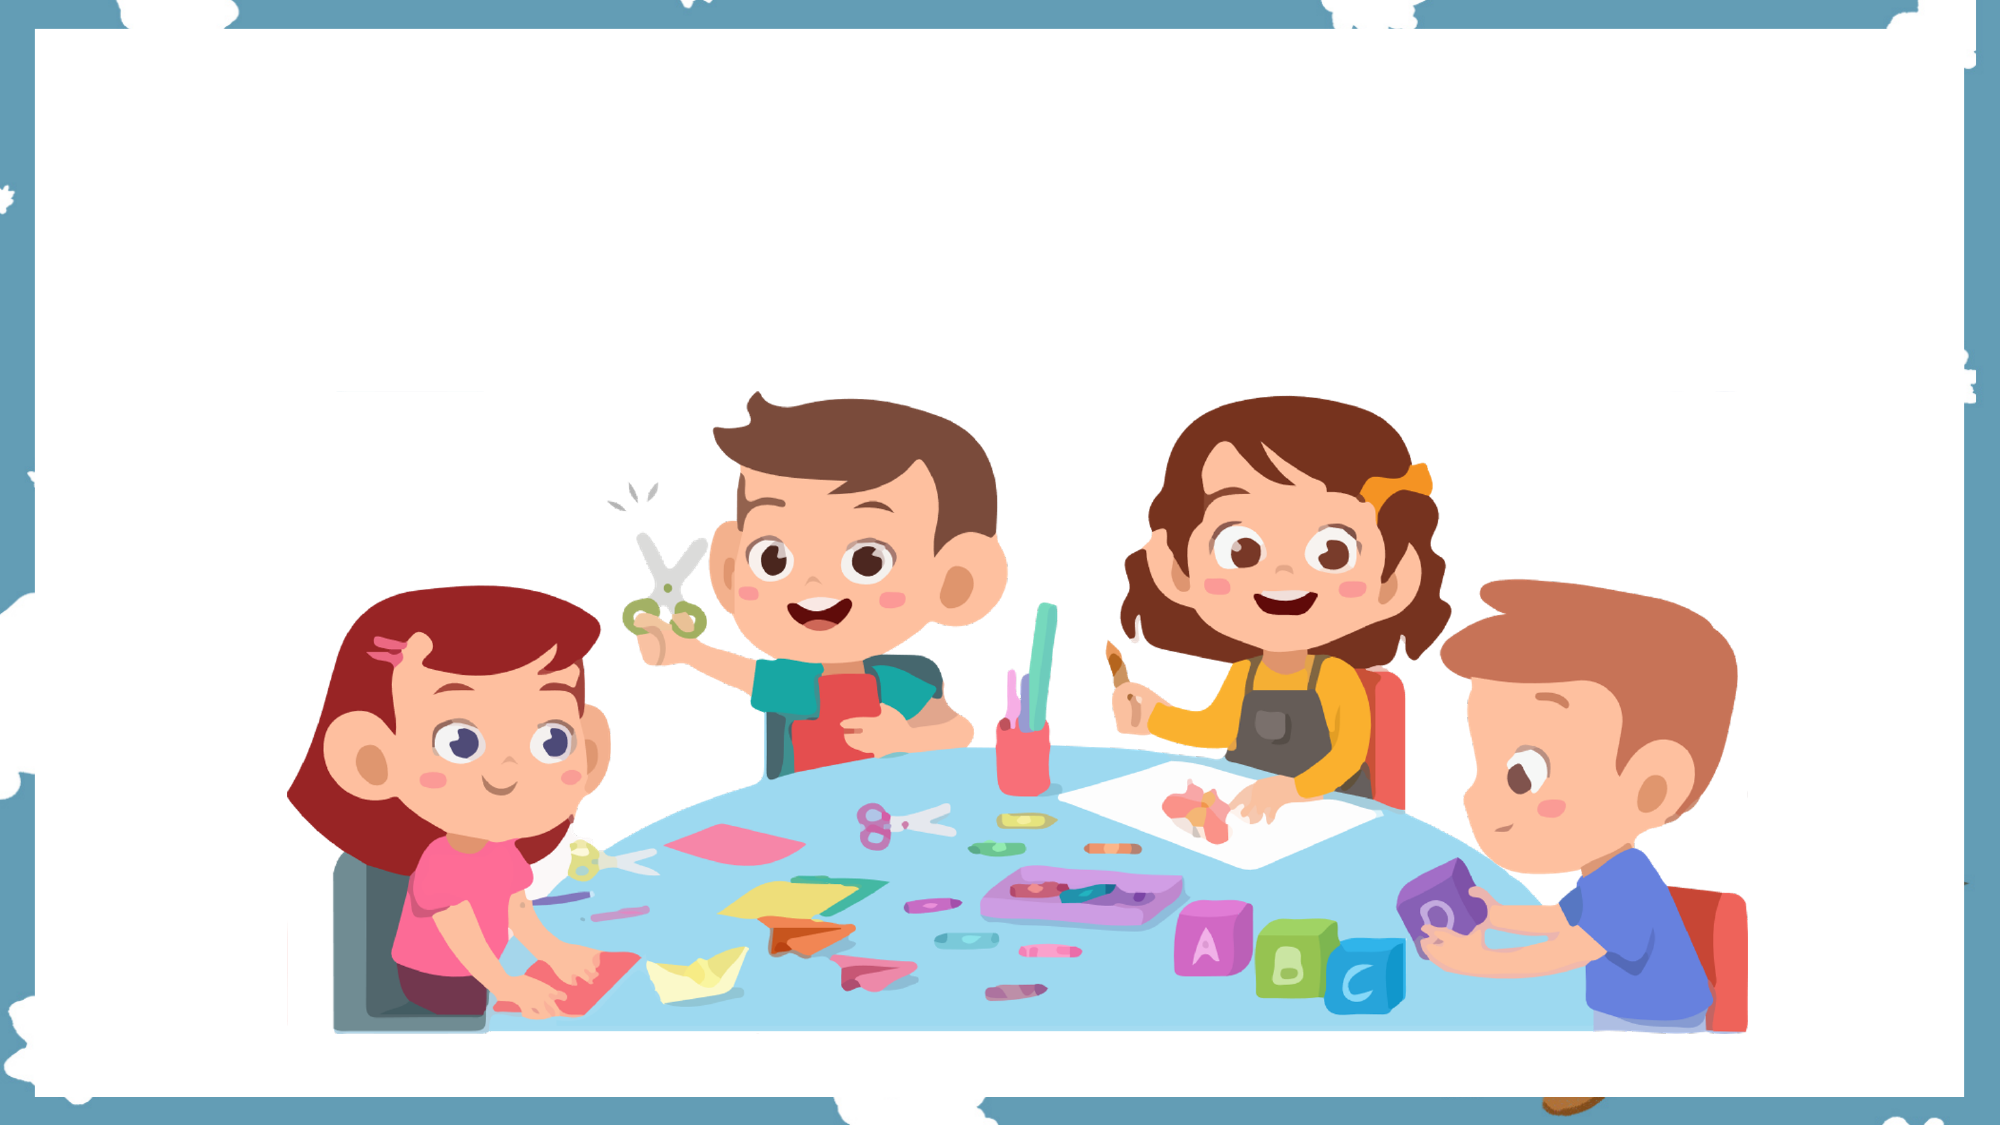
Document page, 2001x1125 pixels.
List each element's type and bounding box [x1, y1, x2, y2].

picture [287, 391, 1748, 1034]
text_box [0, 0, 2000, 1125]
